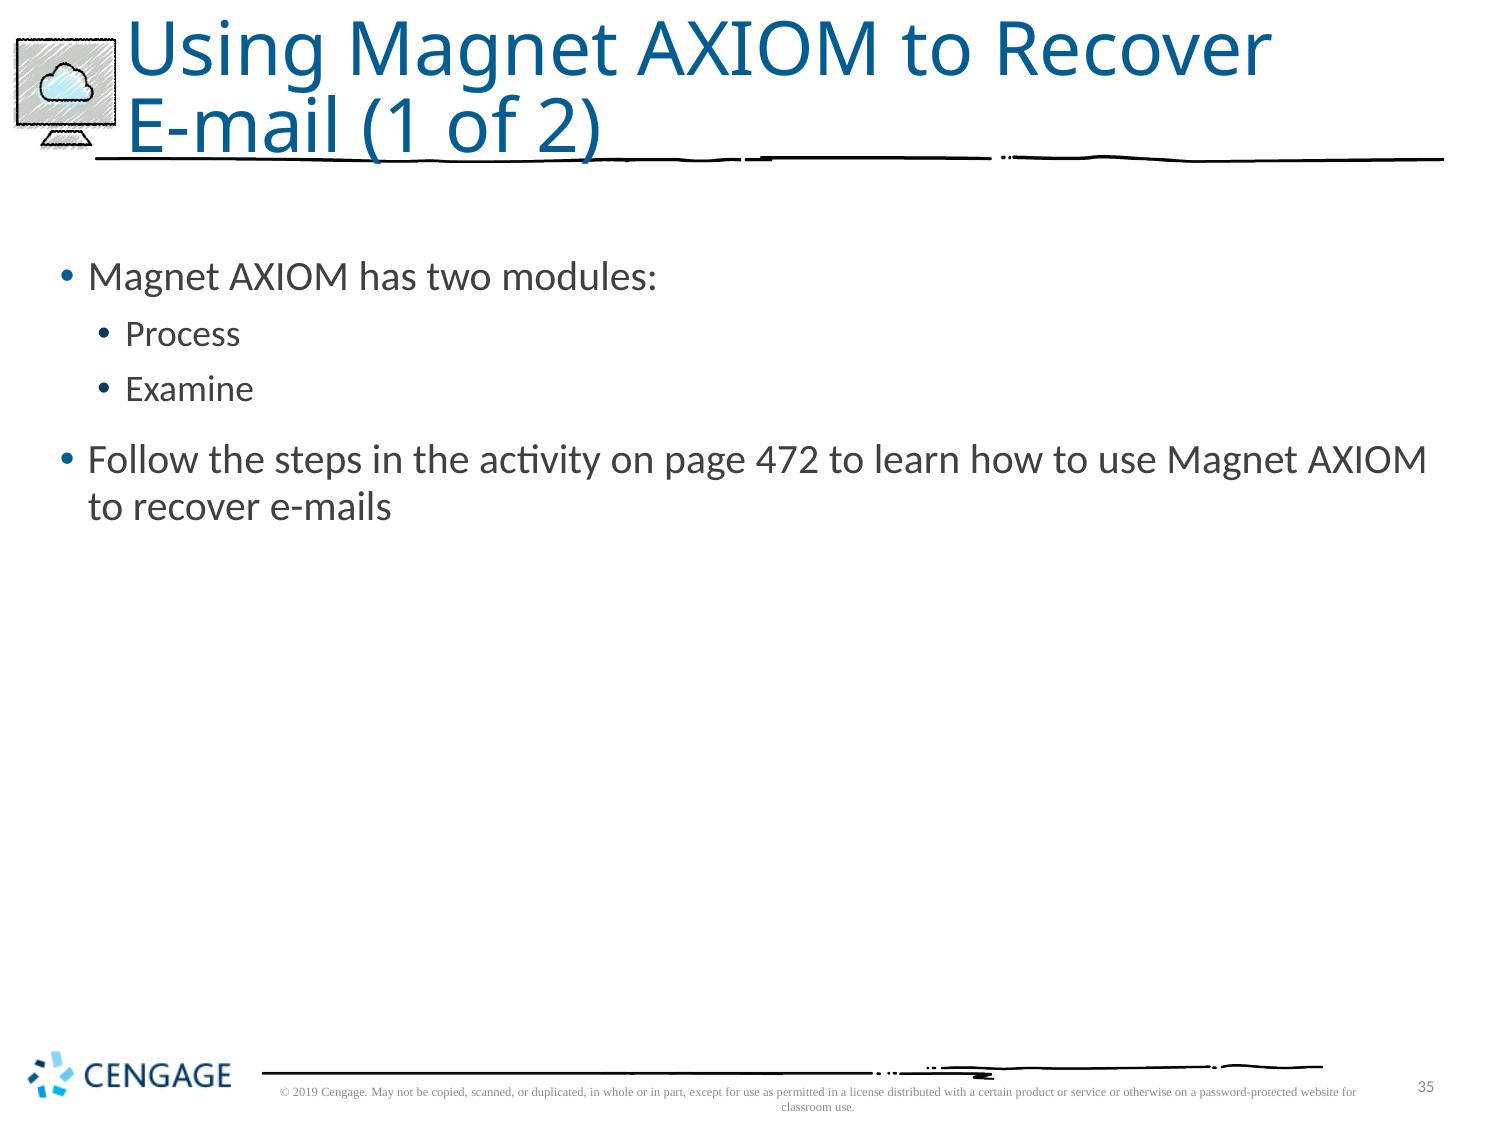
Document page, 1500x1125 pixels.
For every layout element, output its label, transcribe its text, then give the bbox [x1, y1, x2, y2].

title Using Magnet AXIOM to Recover E-mail (1 of 2) [125, 13, 1442, 169]
picture [12, 36, 117, 151]
list Magnet AXIOM has two modules: Process Examine Follow the steps in the activity on page 472 to learn how to use Magnet AXIOM to recover e-mails [59, 252, 1441, 533]
picture [261, 1064, 1323, 1079]
picture [95, 155, 125, 163]
picture [7, 1037, 244, 1111]
footer © 2019 Cengage. May not be copied, scanned, or duplicated, in whole or in part, except for use as permitted in a license distributed with a certain product or service or otherwise on a password-protected website for classroom use. [261, 1079, 1375, 1120]
